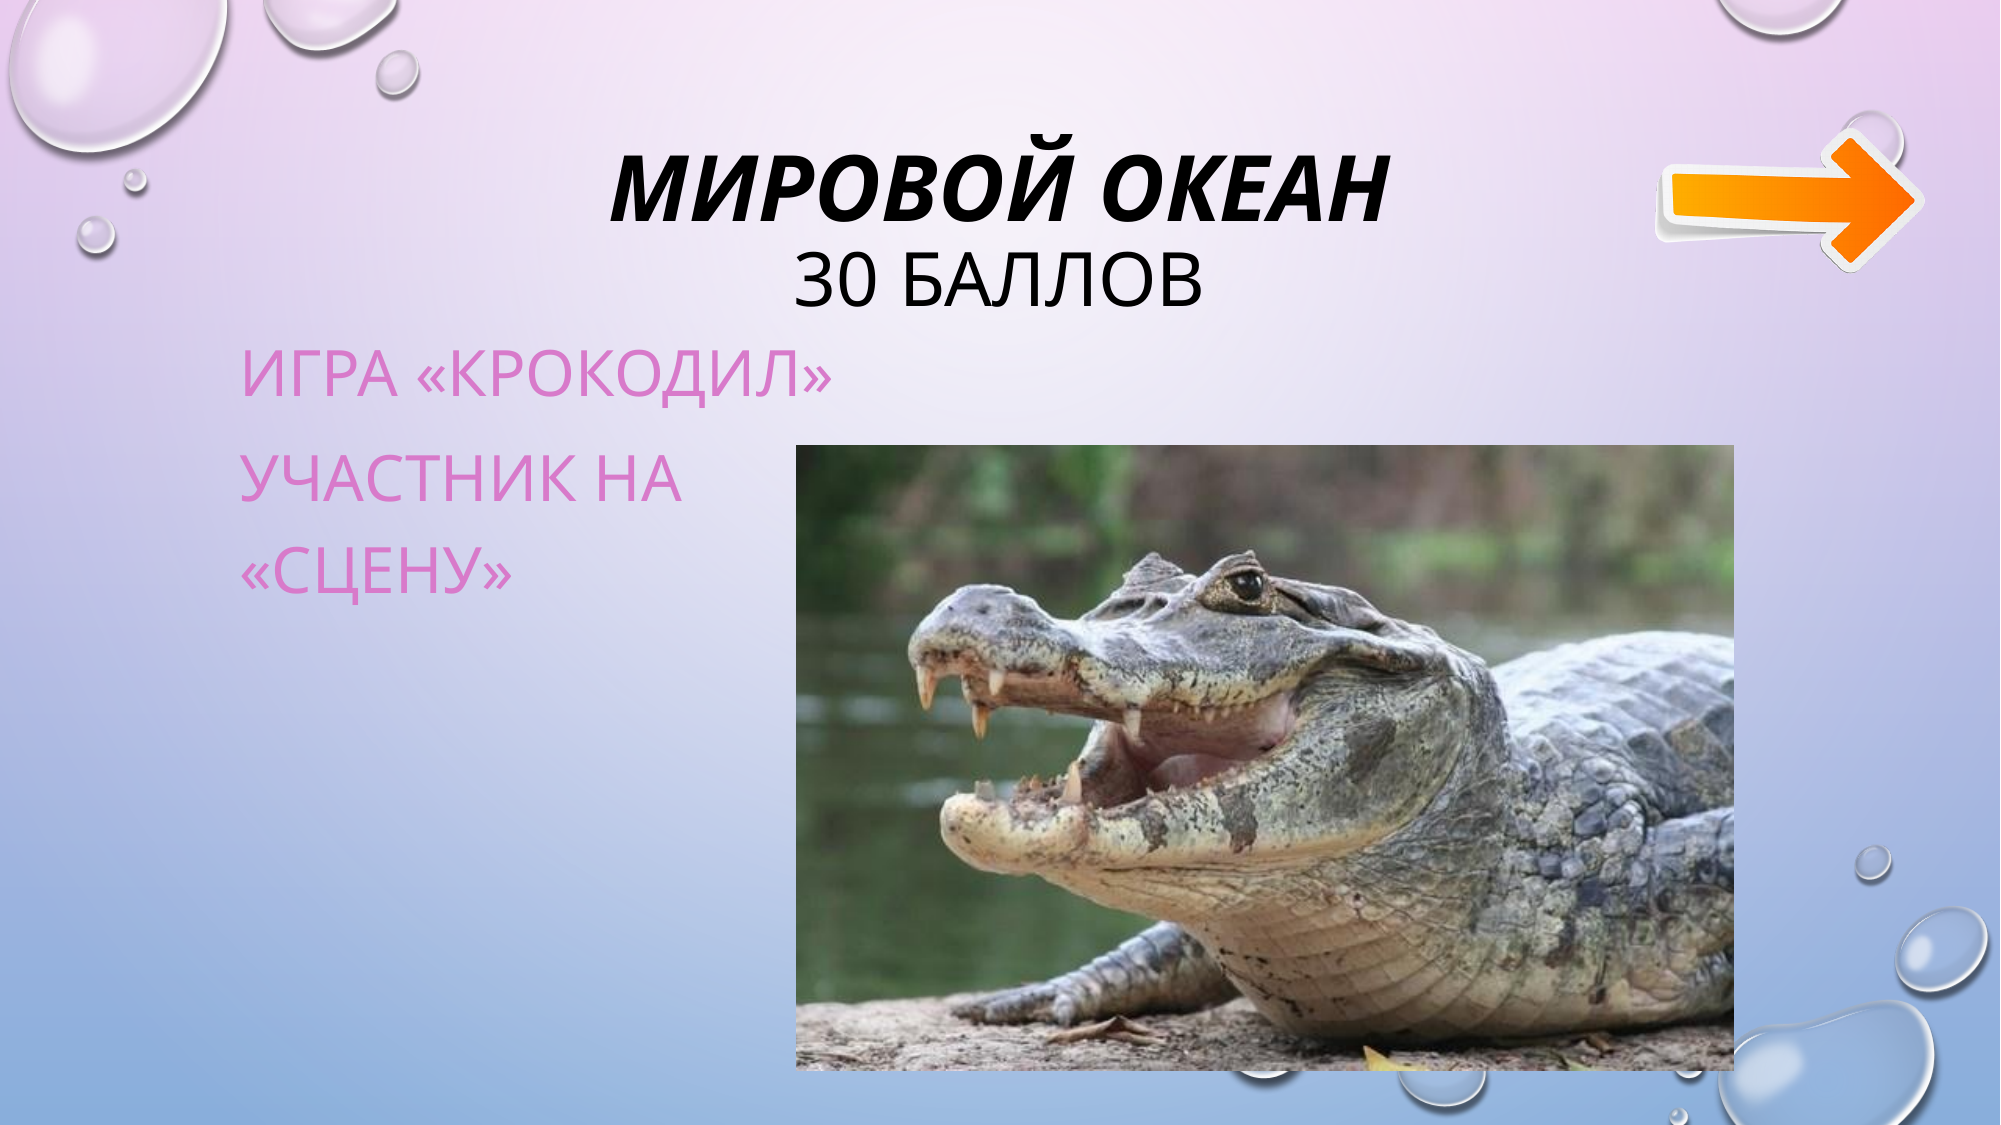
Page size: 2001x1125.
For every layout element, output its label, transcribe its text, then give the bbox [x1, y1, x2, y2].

picture [0, 0, 2000, 1125]
list Игра «КРОКОДИЛ» Участник на «сцену» [223, 309, 858, 697]
title Мировой океан 30 баллов [149, 101, 1851, 364]
